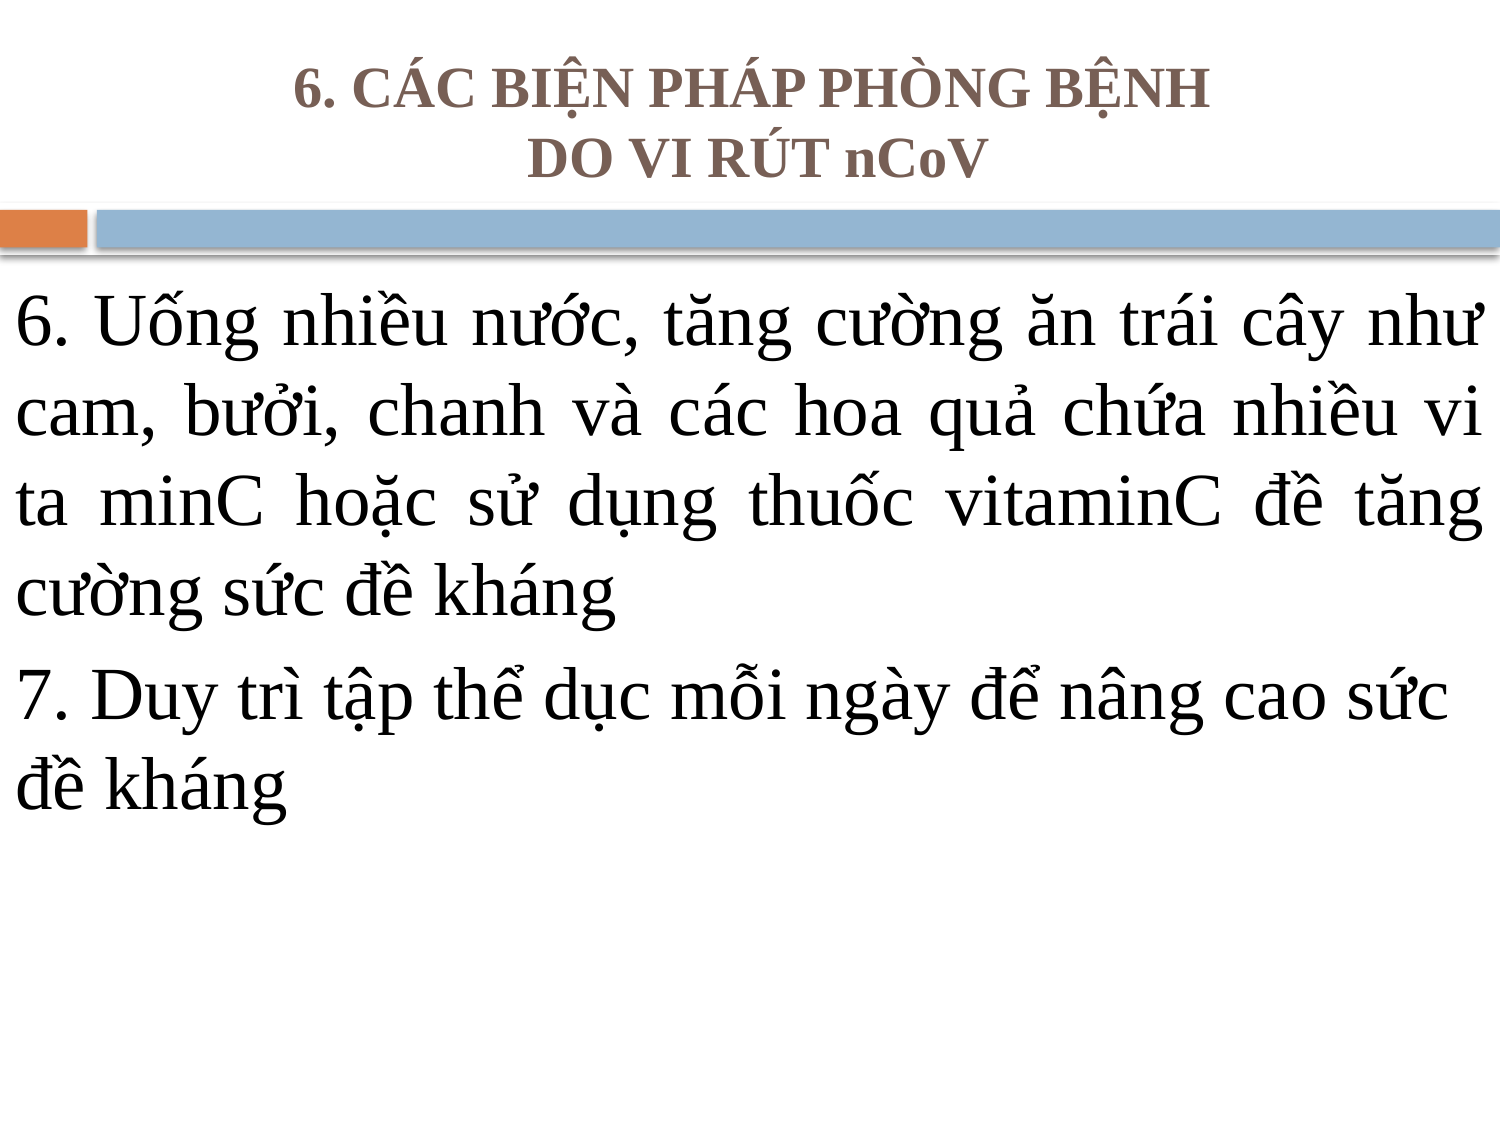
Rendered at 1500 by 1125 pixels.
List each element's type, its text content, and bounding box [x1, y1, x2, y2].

title 6. CÁC BIỆN PHÁP PHÒNG BỆNH DO VI RÚT nCoV [46, 37, 1472, 200]
list 6. Uống nhiều nước, tăng cường ăn trái cây như cam, bưởi, chanh và các hoa quả chứa nhiều vi ta minC hoặc sử dụng thuốc vitaminC đề tăng cường sức đề kháng 7. Duy trì tập thể dục mỗi ngày để nâng cao sức đề kháng [0, 262, 1500, 1074]
